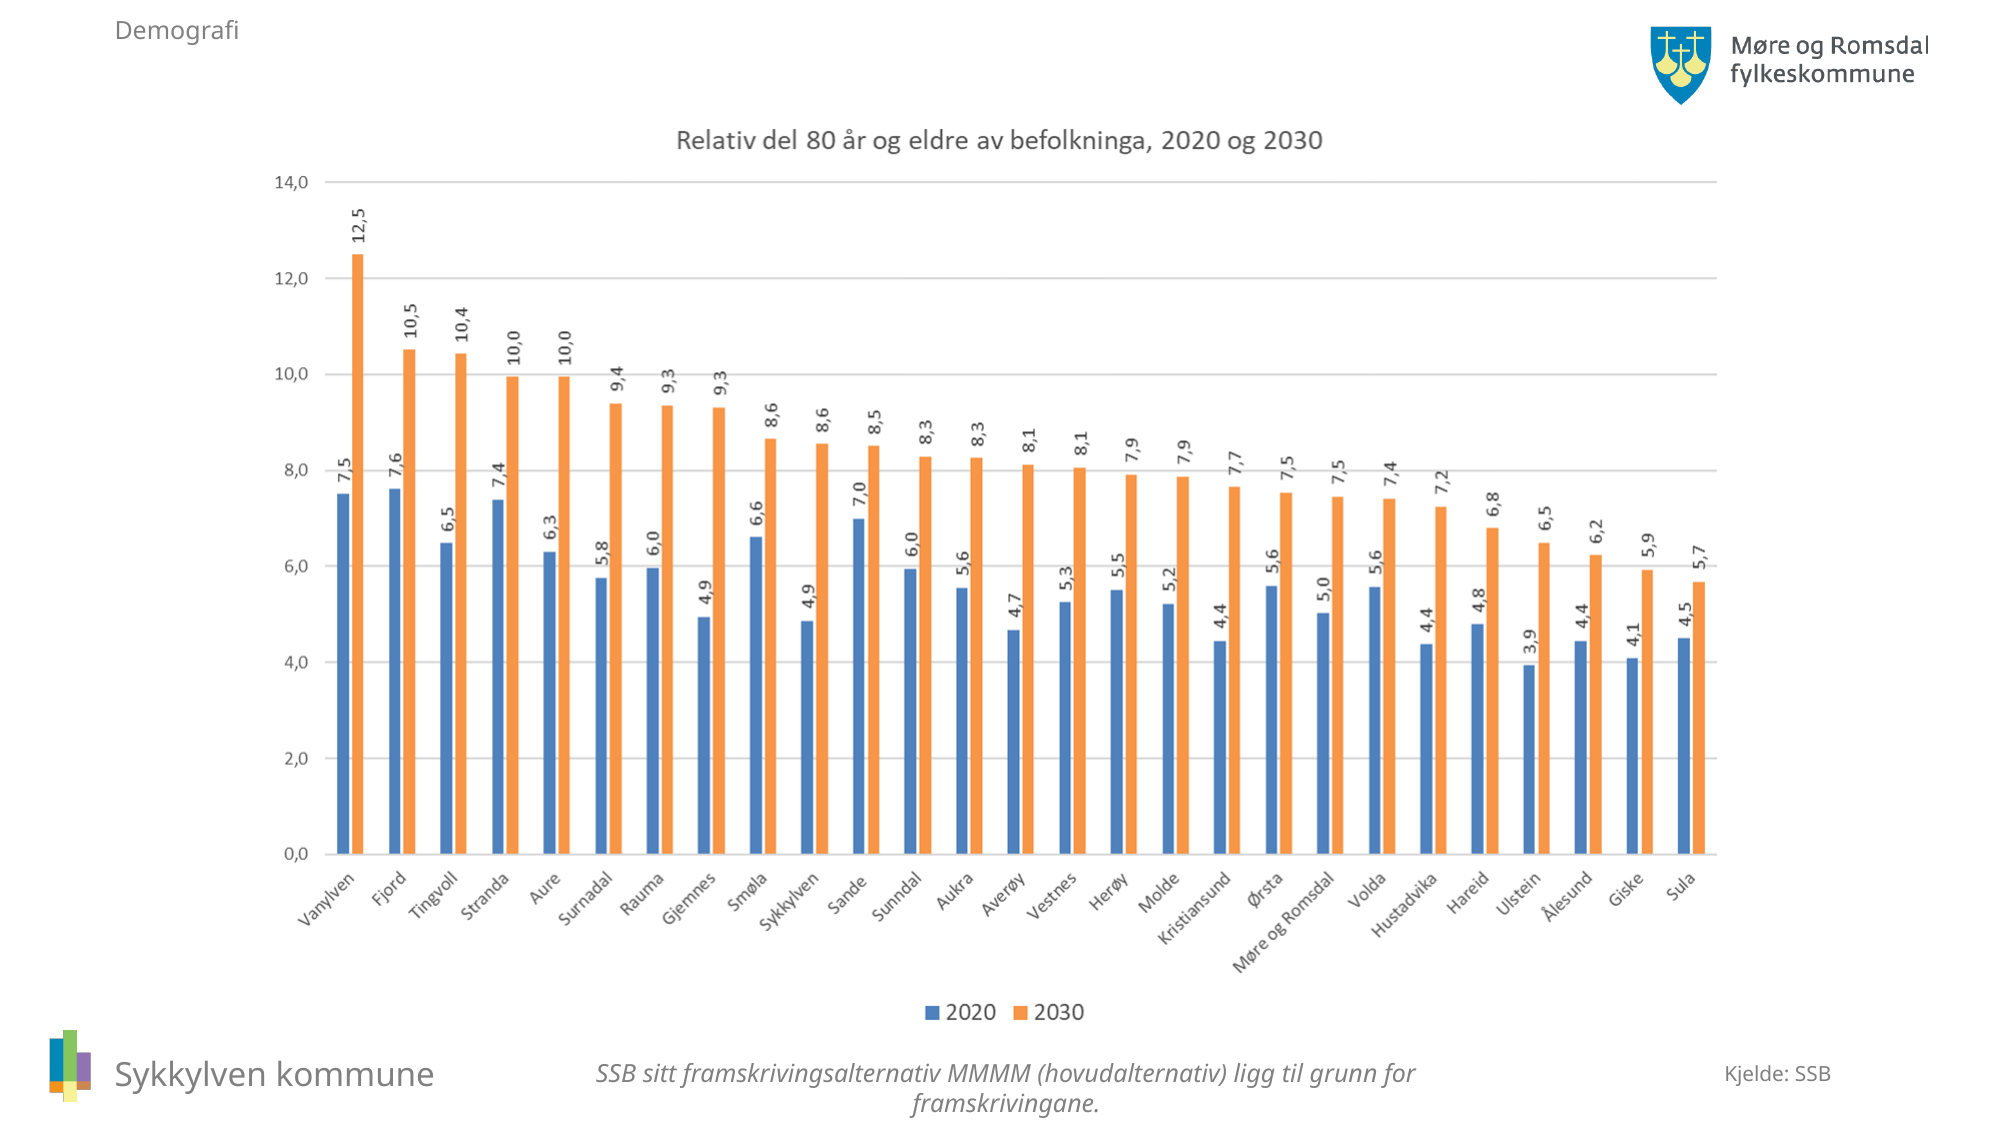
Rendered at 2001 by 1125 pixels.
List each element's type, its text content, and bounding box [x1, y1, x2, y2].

picture [45, 1030, 92, 1103]
text_box Demografi [99, 0, 433, 60]
picture [260, 10, 2001, 1047]
text_box Kjelde: SSB [1231, 1042, 1847, 1103]
text_box SSB sitt framskrivingsalternativ MMMM (hovudalternativ) ligg til grunn for framskrivingane. [494, 1050, 1520, 1124]
text_box Sykkylven kommune [99, 1042, 642, 1103]
